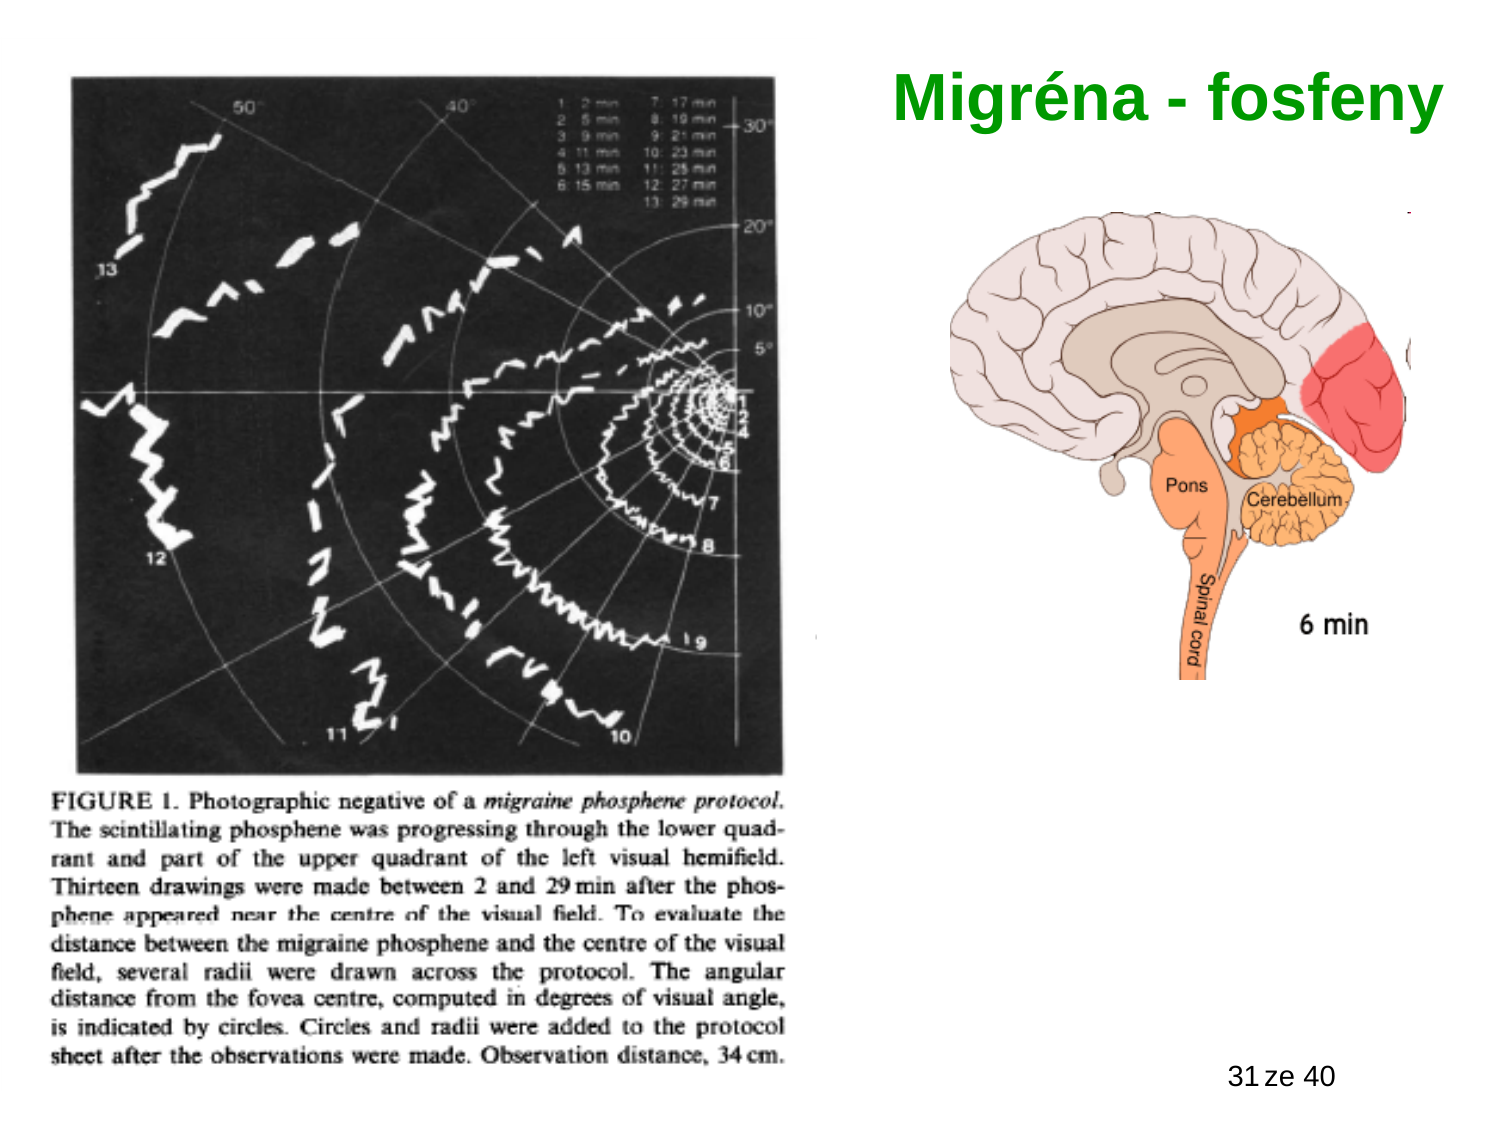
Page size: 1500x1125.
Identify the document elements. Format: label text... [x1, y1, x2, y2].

picture [0, 37, 817, 1091]
footer ze 40 [1275, 1050, 1388, 1125]
picture [949, 212, 1411, 680]
title Migréna - fosfeny [837, 0, 1500, 188]
slide_number 31 [962, 1050, 1275, 1125]
